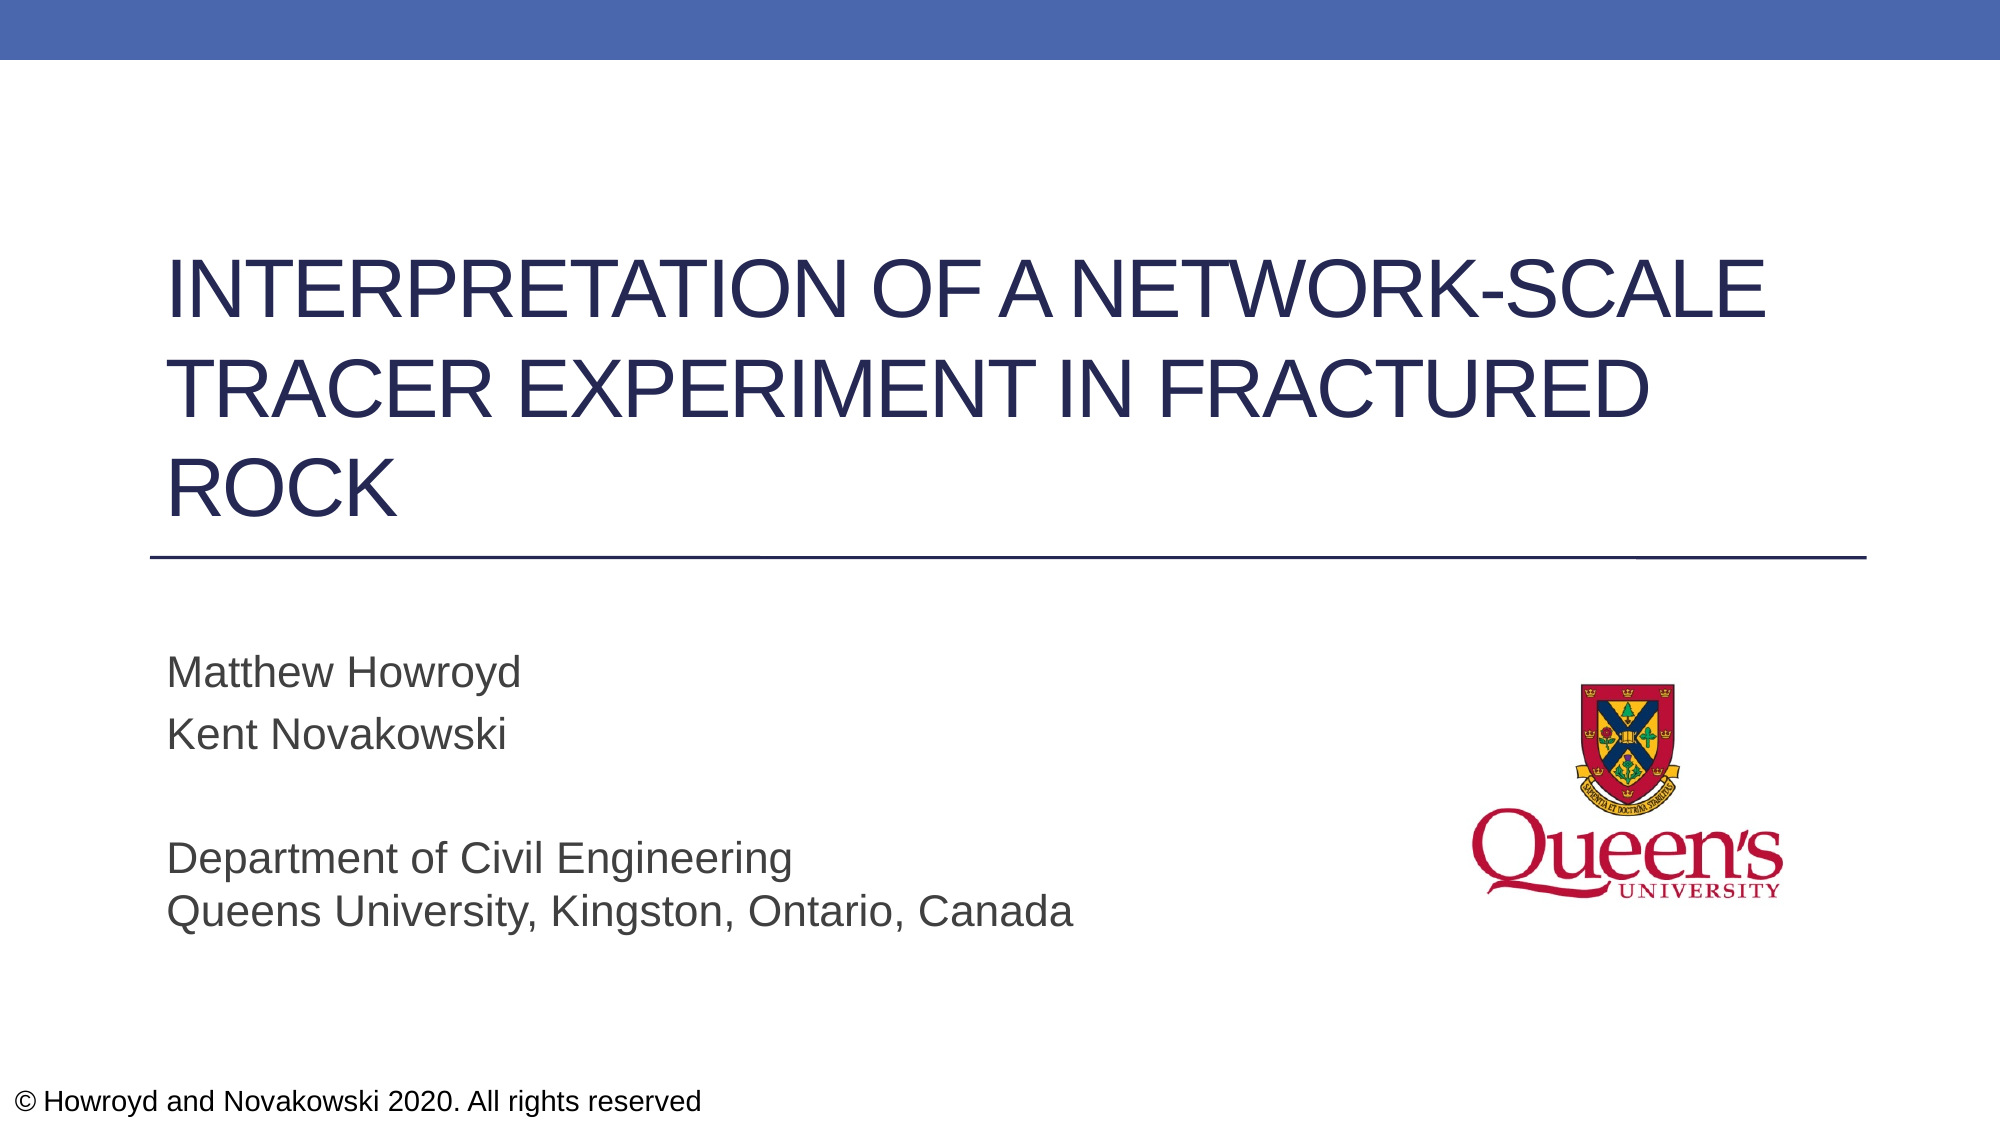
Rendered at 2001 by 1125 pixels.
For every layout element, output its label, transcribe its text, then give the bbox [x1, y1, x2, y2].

text_box © Howroyd and Novakowski 2020. All rights reserved [0, 1074, 1000, 1125]
subtitle Matthew Howroyd Kent Novakowski Department of Civil Engineering Queens University, Kingston, Ontario, Canada [151, 510, 1552, 949]
picture [1427, 639, 1825, 942]
title Interpretation of a Network-scale Tracer Experiment in Fractured Rock [150, 224, 1867, 542]
